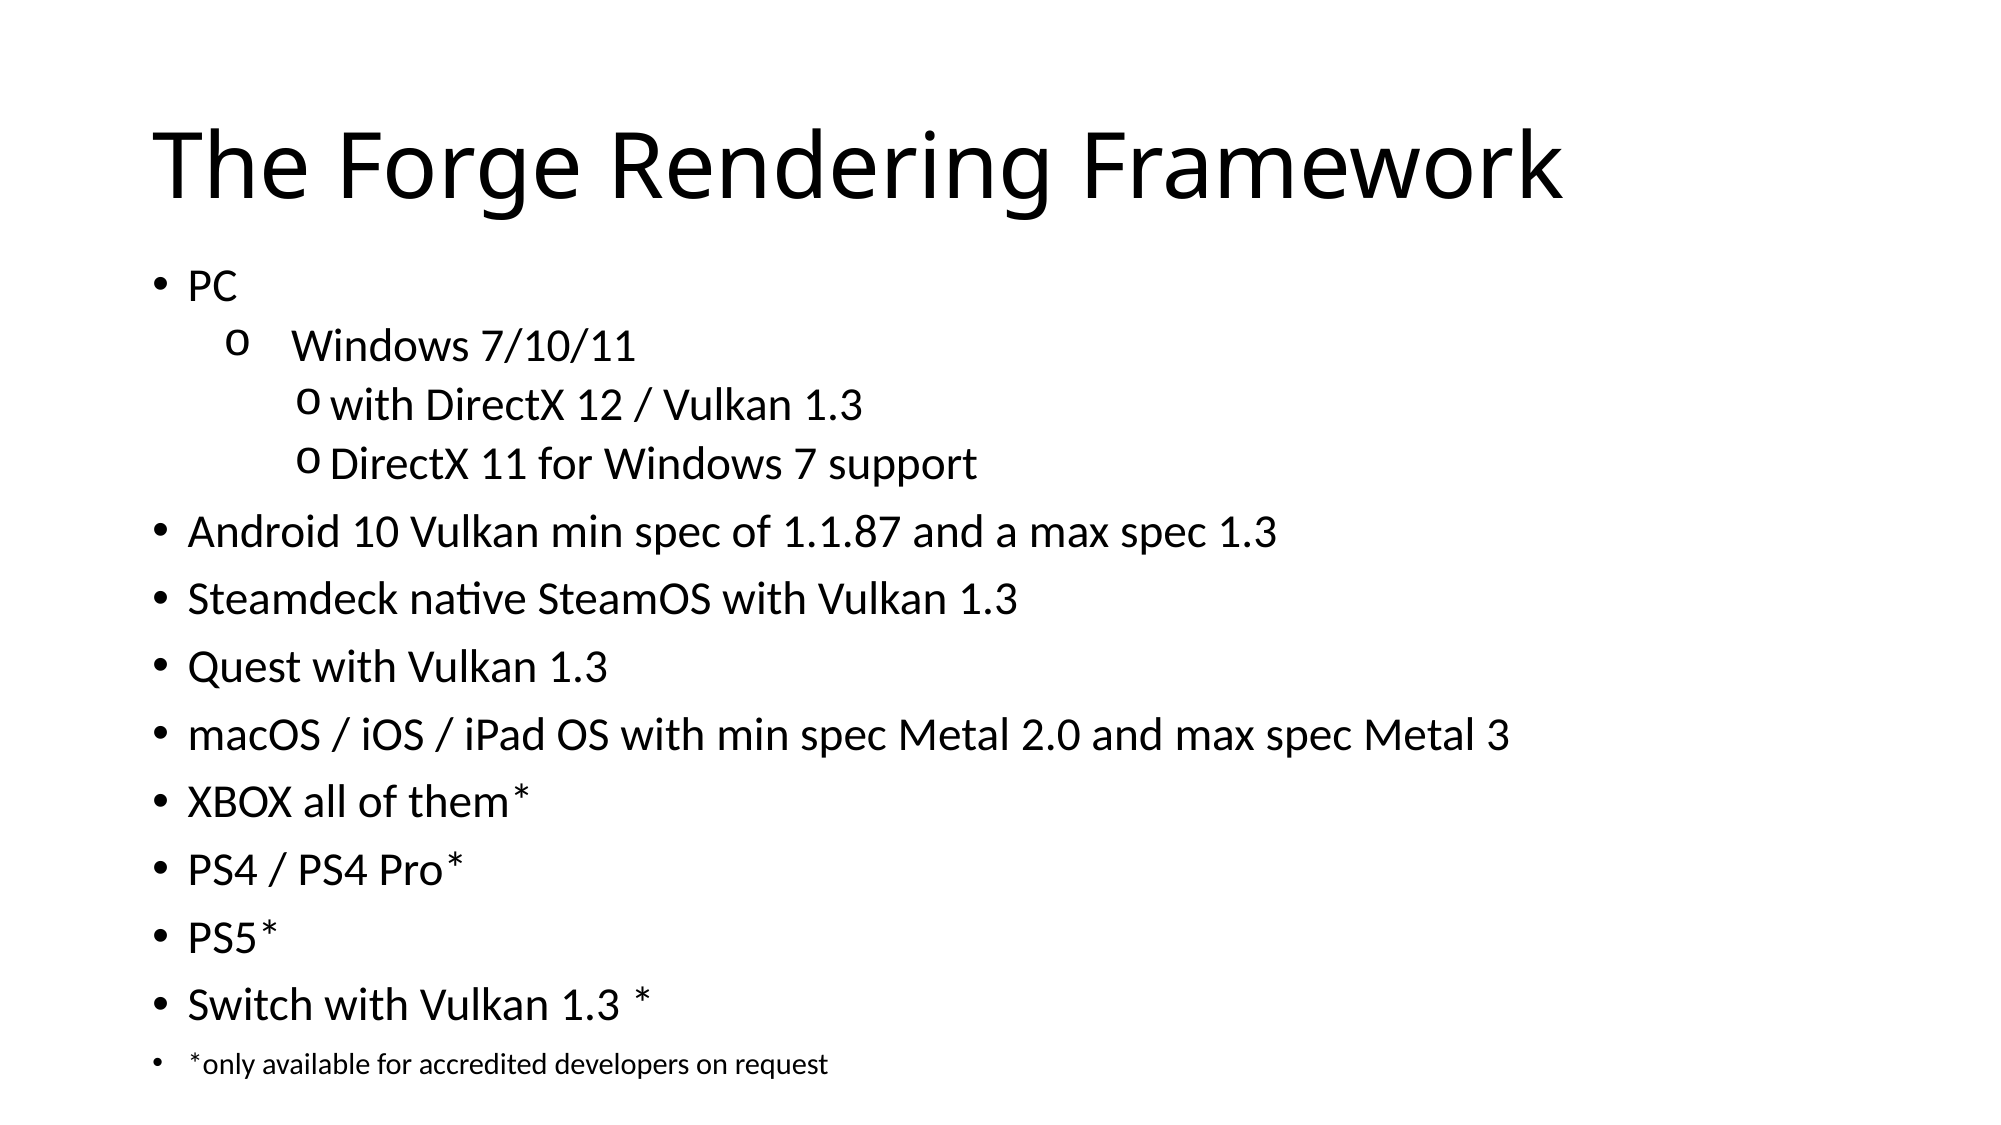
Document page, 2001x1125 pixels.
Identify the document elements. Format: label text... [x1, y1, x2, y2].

title The Forge Rendering Framework [137, 59, 1863, 253]
list PC Windows 7/10/11 with DirectX 12 / Vulkan 1.3 DirectX 11 for Windows 7 support Android 10 Vulkan min spec of 1.1.87 and a max spec 1.3 Steamdeck native SteamOS with Vulkan 1.3 Quest with Vulkan 1.3 macOS / iOS / iPad OS with min spec Metal 2.0 and max spec Metal 3 XBOX all of them* PS4 / PS4 Pro* PS5* Switch with Vulkan 1.3 * *only available for accredited developers on request [137, 253, 1863, 1098]
